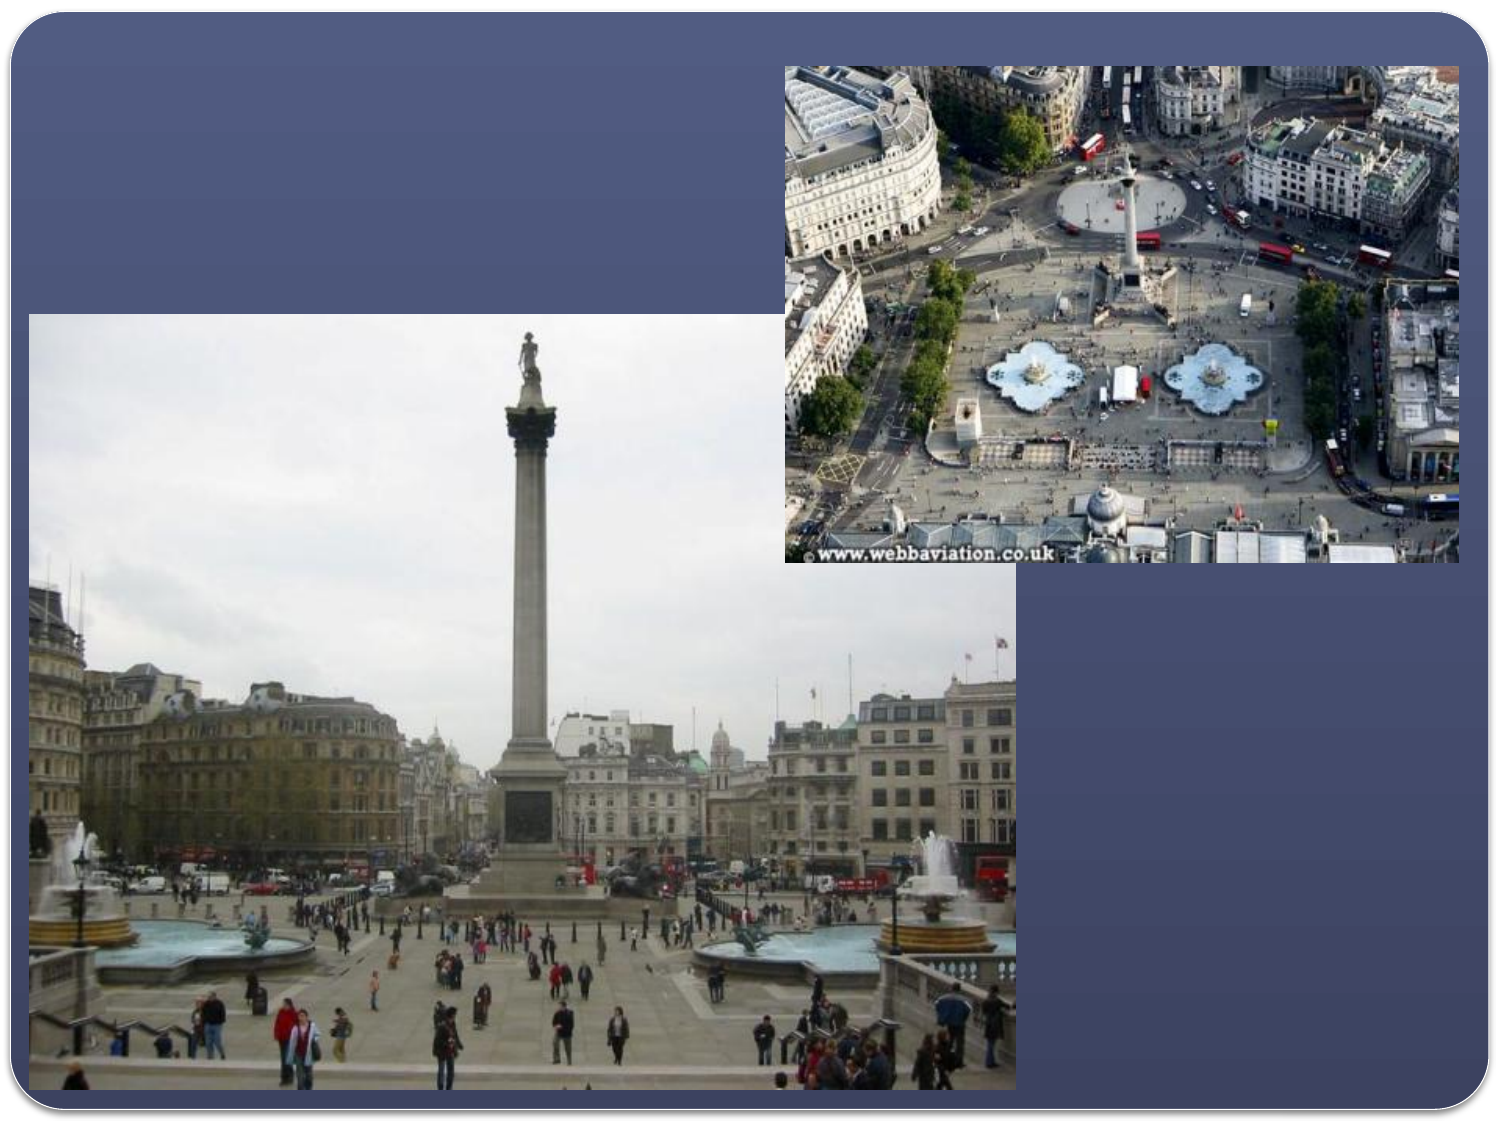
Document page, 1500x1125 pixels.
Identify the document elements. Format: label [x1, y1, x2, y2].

picture [29, 66, 1459, 1090]
